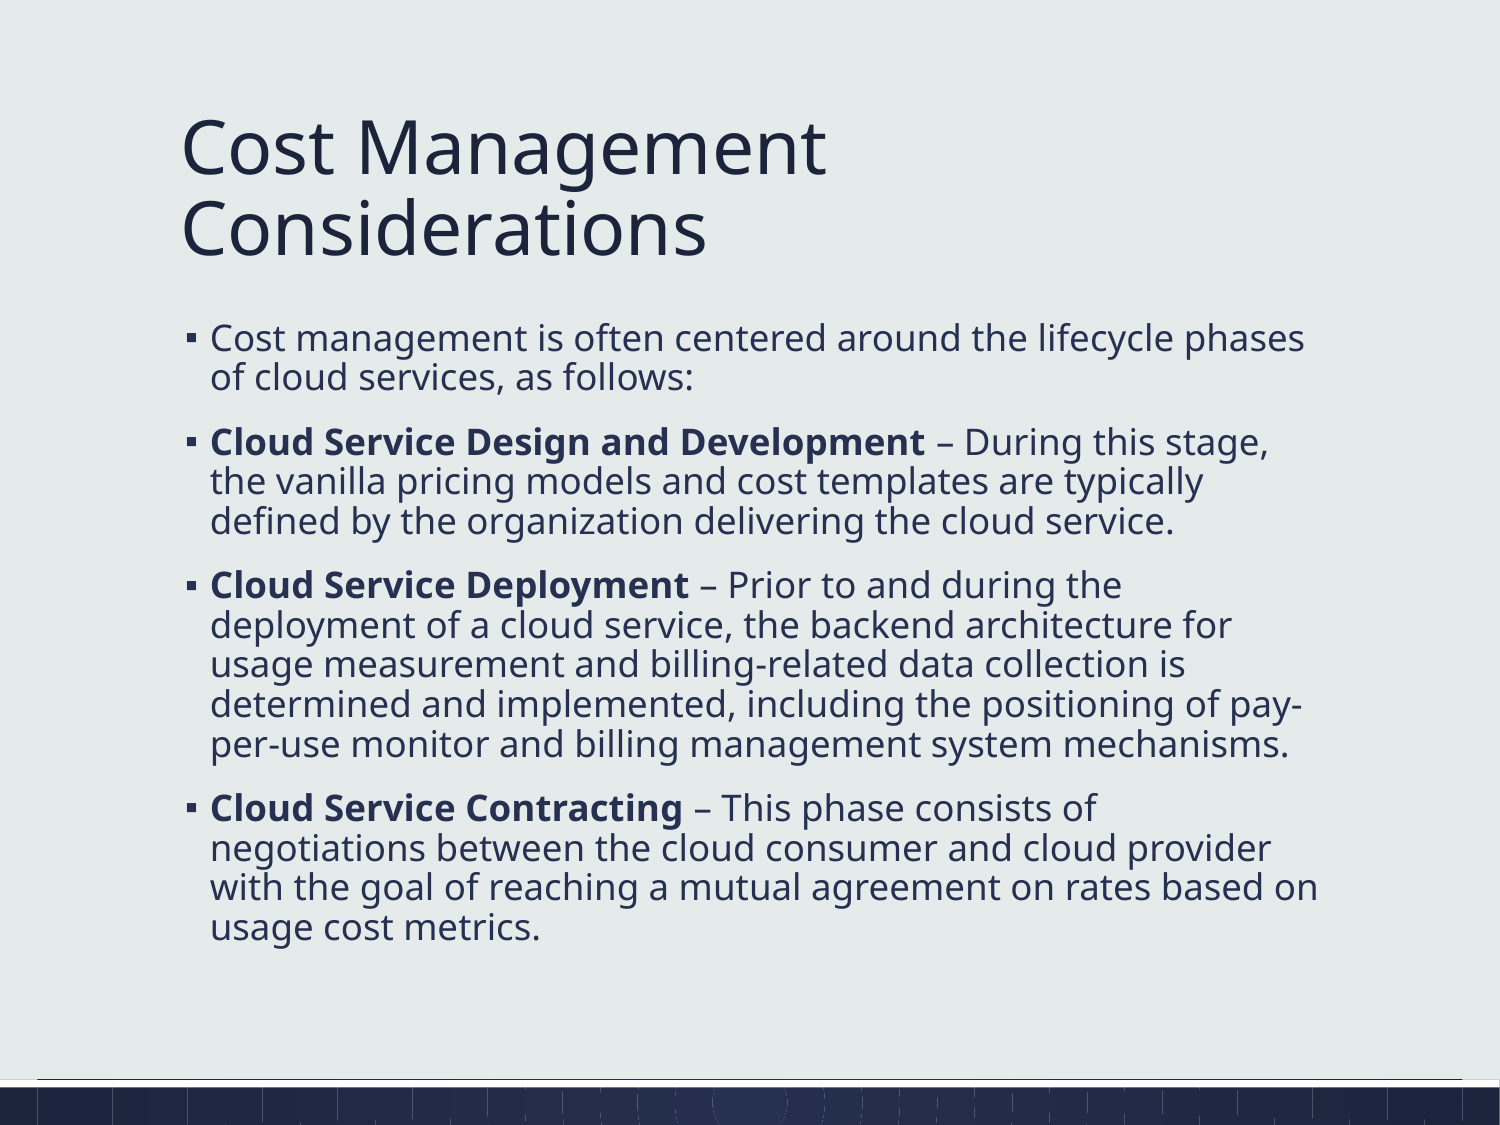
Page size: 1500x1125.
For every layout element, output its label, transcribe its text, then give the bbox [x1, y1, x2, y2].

list Cost management is often centered around the lifecycle phases of cloud services, as follows: Cloud Service Design and Development – During this stage, the vanilla pricing models and cost templates are typically defined by the organization delivering the cloud service. Cloud Service Deployment – Prior to and during the deployment of a cloud service, the backend architecture for usage measurement and billing-related data collection is determined and implemented, including the positioning of pay-per-use monitor and billing management system mechanisms. Cloud Service Contracting – This phase consists of negotiations between the cloud consumer and cloud provider with the goal of reaching a mutual agreement on rates based on usage cost metrics. [165, 311, 1335, 990]
title Cost Management Considerations [165, 76, 1335, 279]
